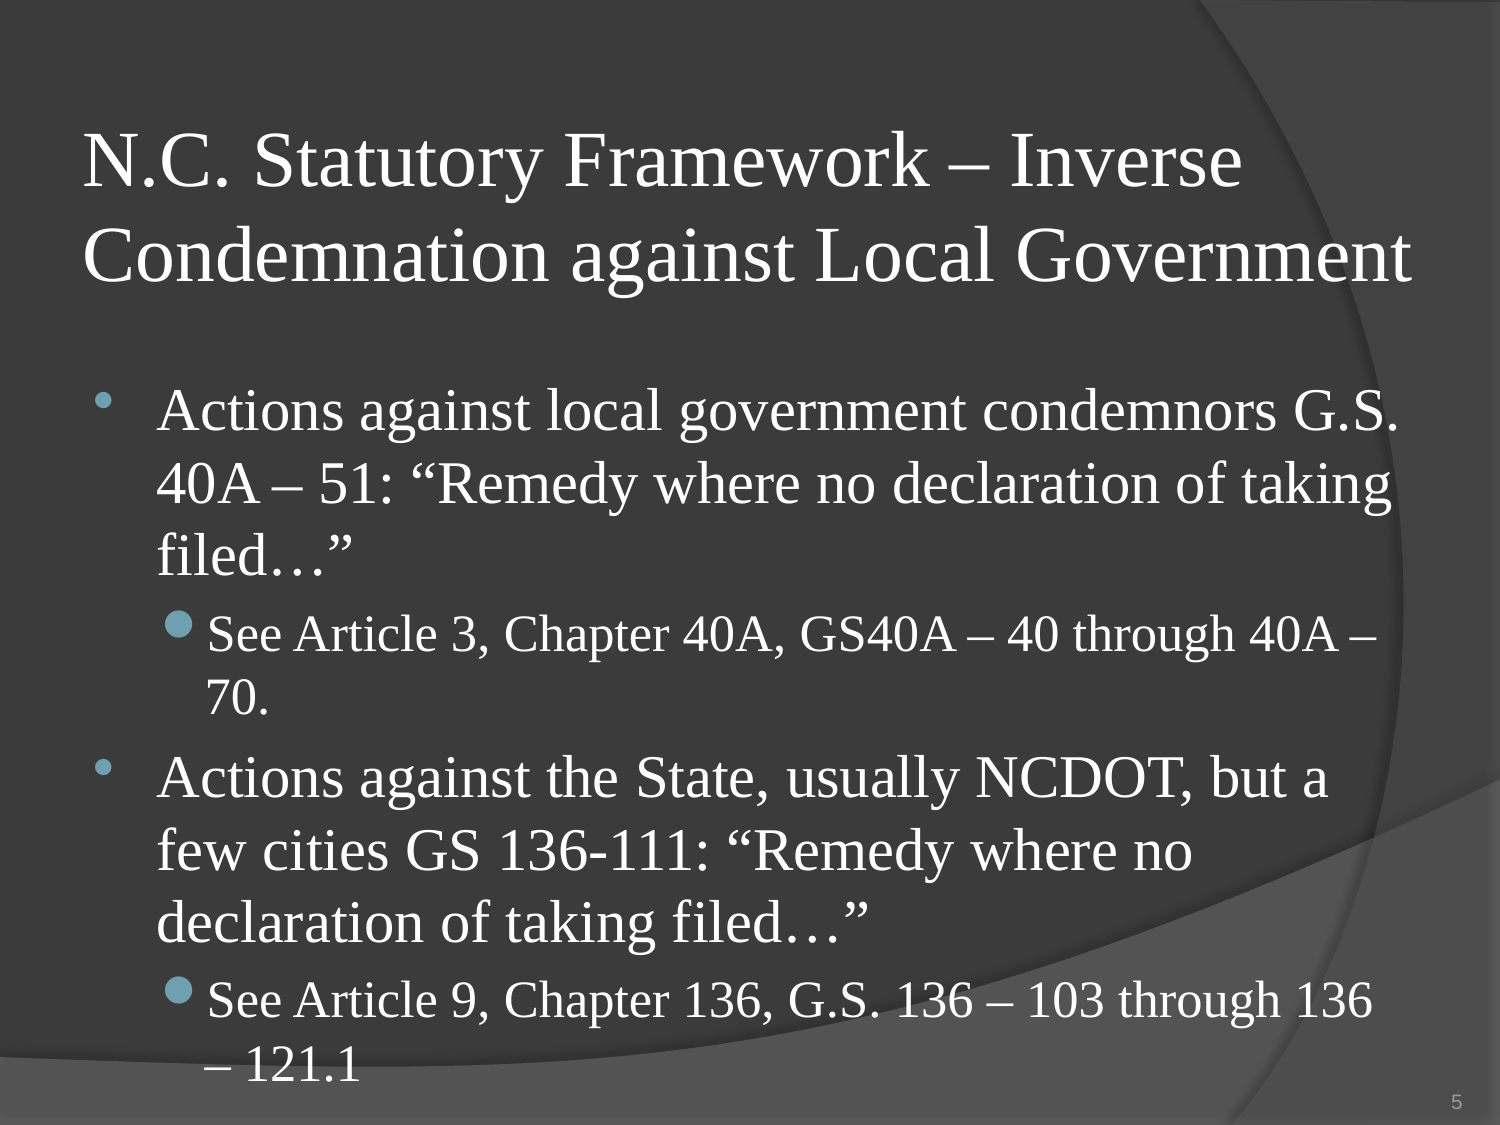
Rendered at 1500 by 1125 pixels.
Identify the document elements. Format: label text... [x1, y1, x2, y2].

slide_number 5 [1337, 1053, 1463, 1114]
list Actions against local government condemnors G.S. 40A – 51: “Remedy where no declaration of taking filed…” See Article 3, Chapter 40A, GS40A – 40 through 40A – 70. Actions against the State, usually NCDOT, but a few cities GS 136-111: “Remedy where no declaration of taking filed…” See Article 9, Chapter 136, G.S. 136 – 103 through 136 – 121.1 [75, 362, 1425, 1105]
title N.C. Statutory Framework – Inverse Condemnation against Local Government [75, 75, 1425, 330]
